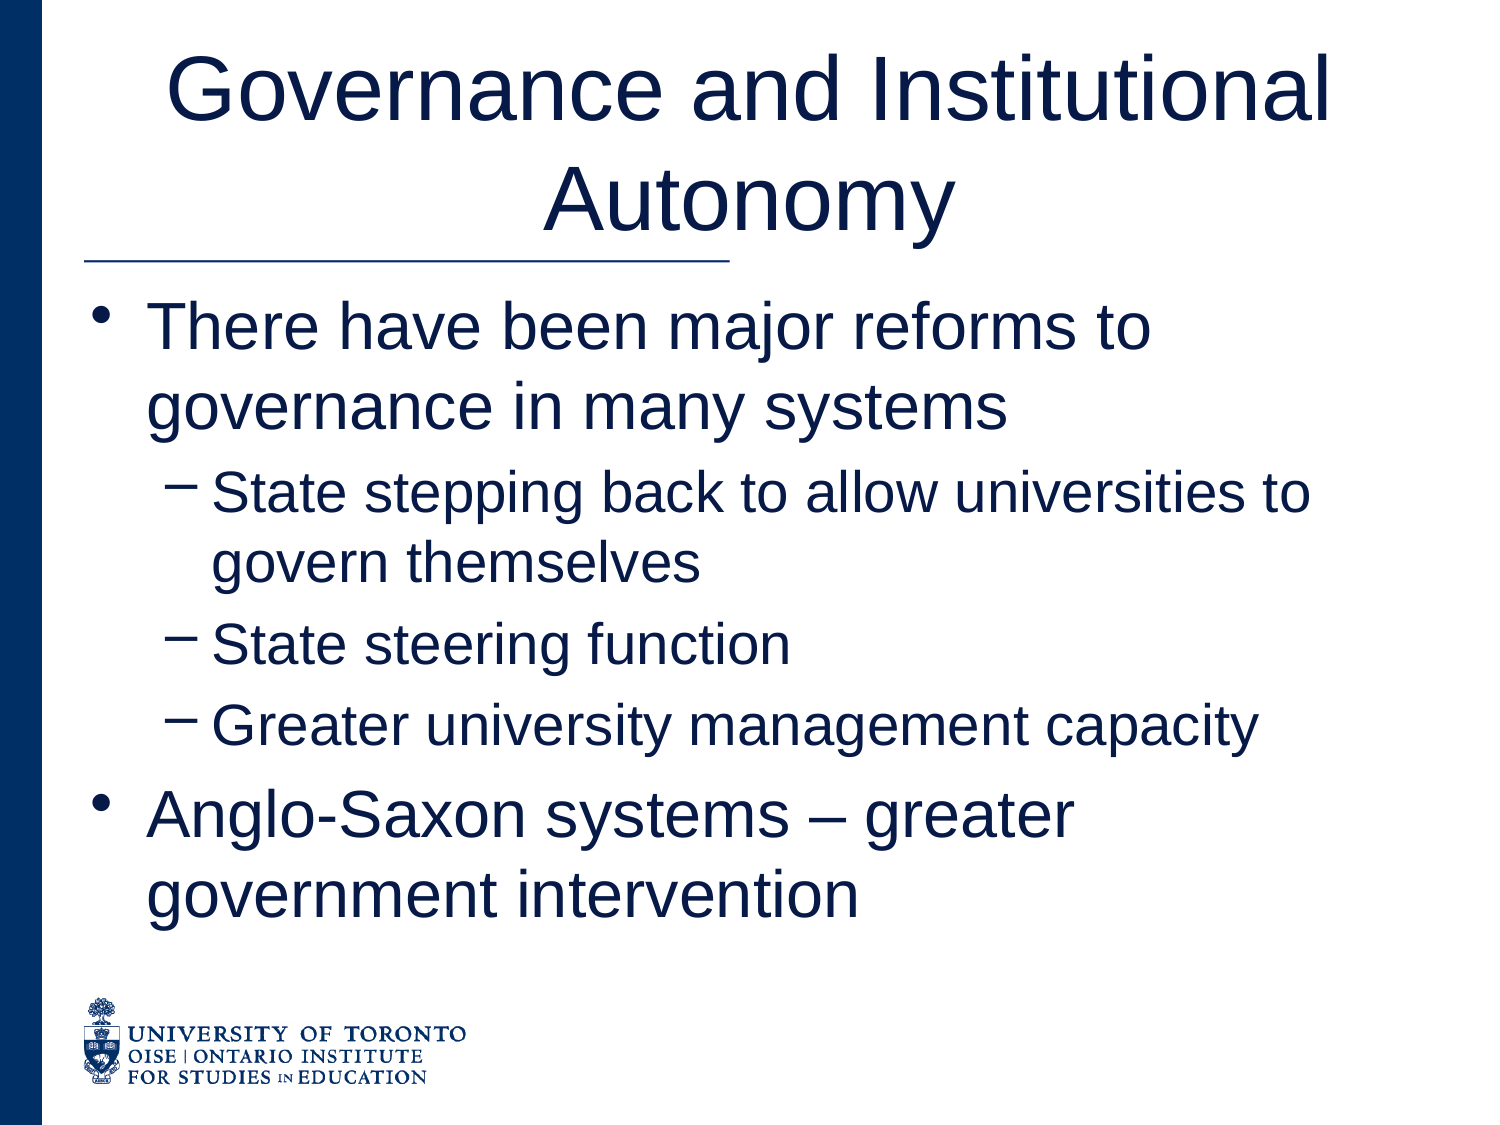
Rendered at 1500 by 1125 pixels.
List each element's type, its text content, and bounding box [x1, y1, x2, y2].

list There have been major reforms to governance in many systems State stepping back to allow universities to govern themselves State steering function Greater university management capacity Anglo-Saxon systems – greater government intervention [74, 274, 1426, 988]
title Governance and Institutional Autonomy [74, 44, 1426, 233]
picture [0, 0, 1500, 1125]
